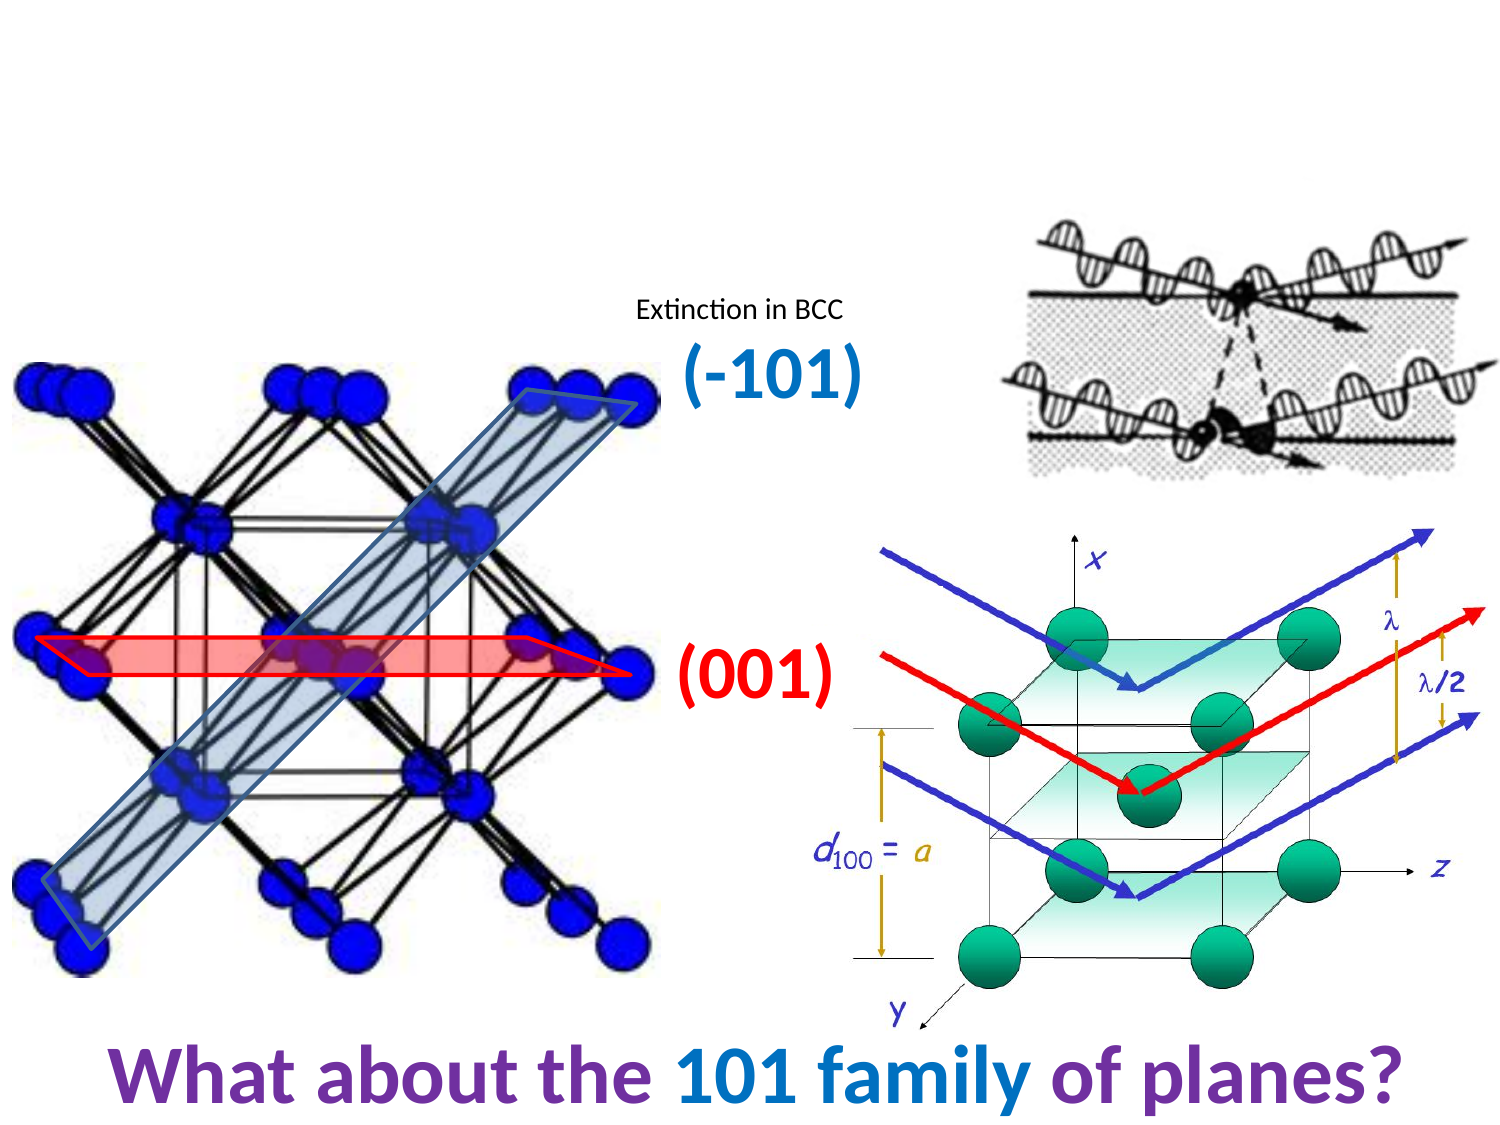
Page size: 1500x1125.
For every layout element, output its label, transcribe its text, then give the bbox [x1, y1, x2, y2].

text_box What about the 101 family of planes? [12, 912, 1500, 1125]
text_box (-101) [666, 316, 942, 421]
picture [12, 362, 662, 978]
title Extinction in BCC [64, 277, 991, 616]
text_box (001) [665, 616, 806, 721]
picture [811, 108, 1500, 1031]
